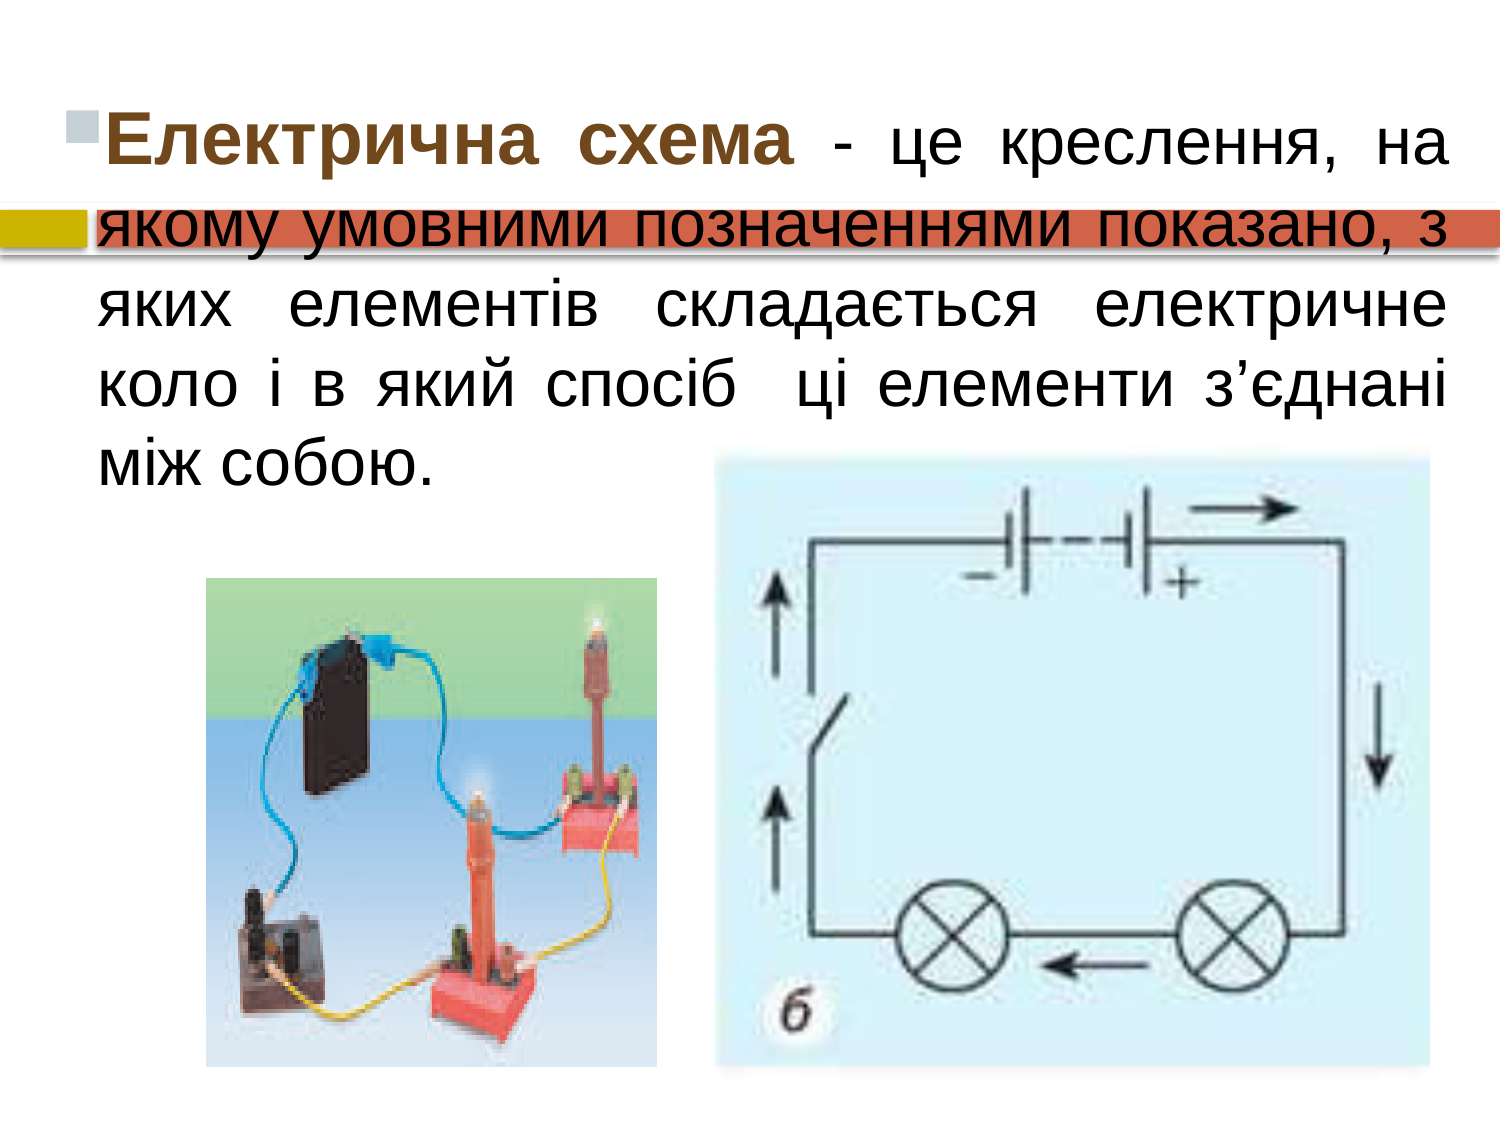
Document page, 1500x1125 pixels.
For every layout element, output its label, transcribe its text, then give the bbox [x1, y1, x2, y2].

picture [714, 444, 1430, 1079]
text_box Електрична схема - це креслення, на якому умовними позначеннями показано, з яких елементів складається електричне коло і в який спосіб ці елементи з’єднані між собою. [46, 81, 1465, 507]
picture [206, 578, 657, 1067]
